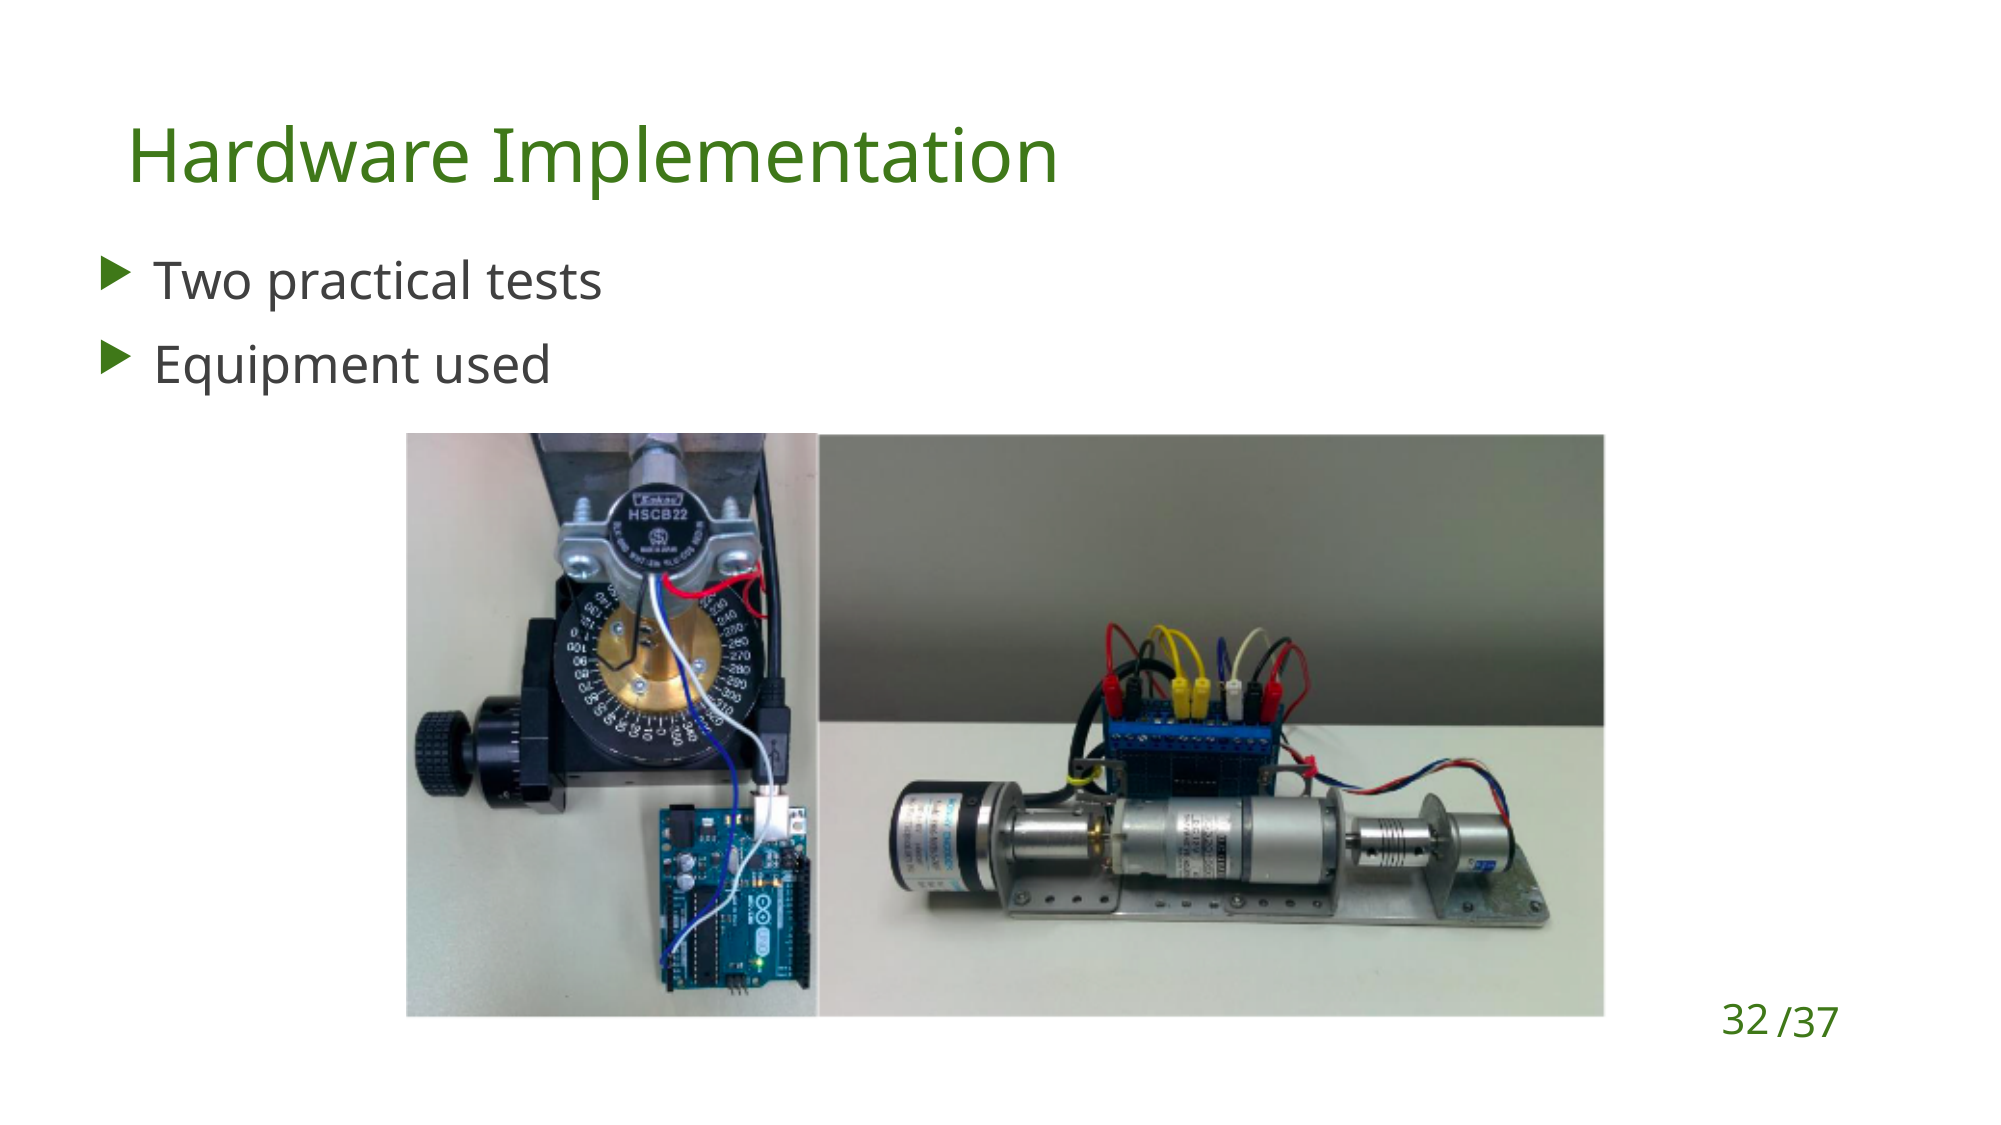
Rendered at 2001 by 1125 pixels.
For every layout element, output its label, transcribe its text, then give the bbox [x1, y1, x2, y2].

title Hardware Implementation [111, 99, 1522, 317]
slide_number 32 [1695, 991, 1785, 1051]
list Two practical tests Equipment used [82, 240, 1493, 877]
picture [405, 433, 1609, 1022]
